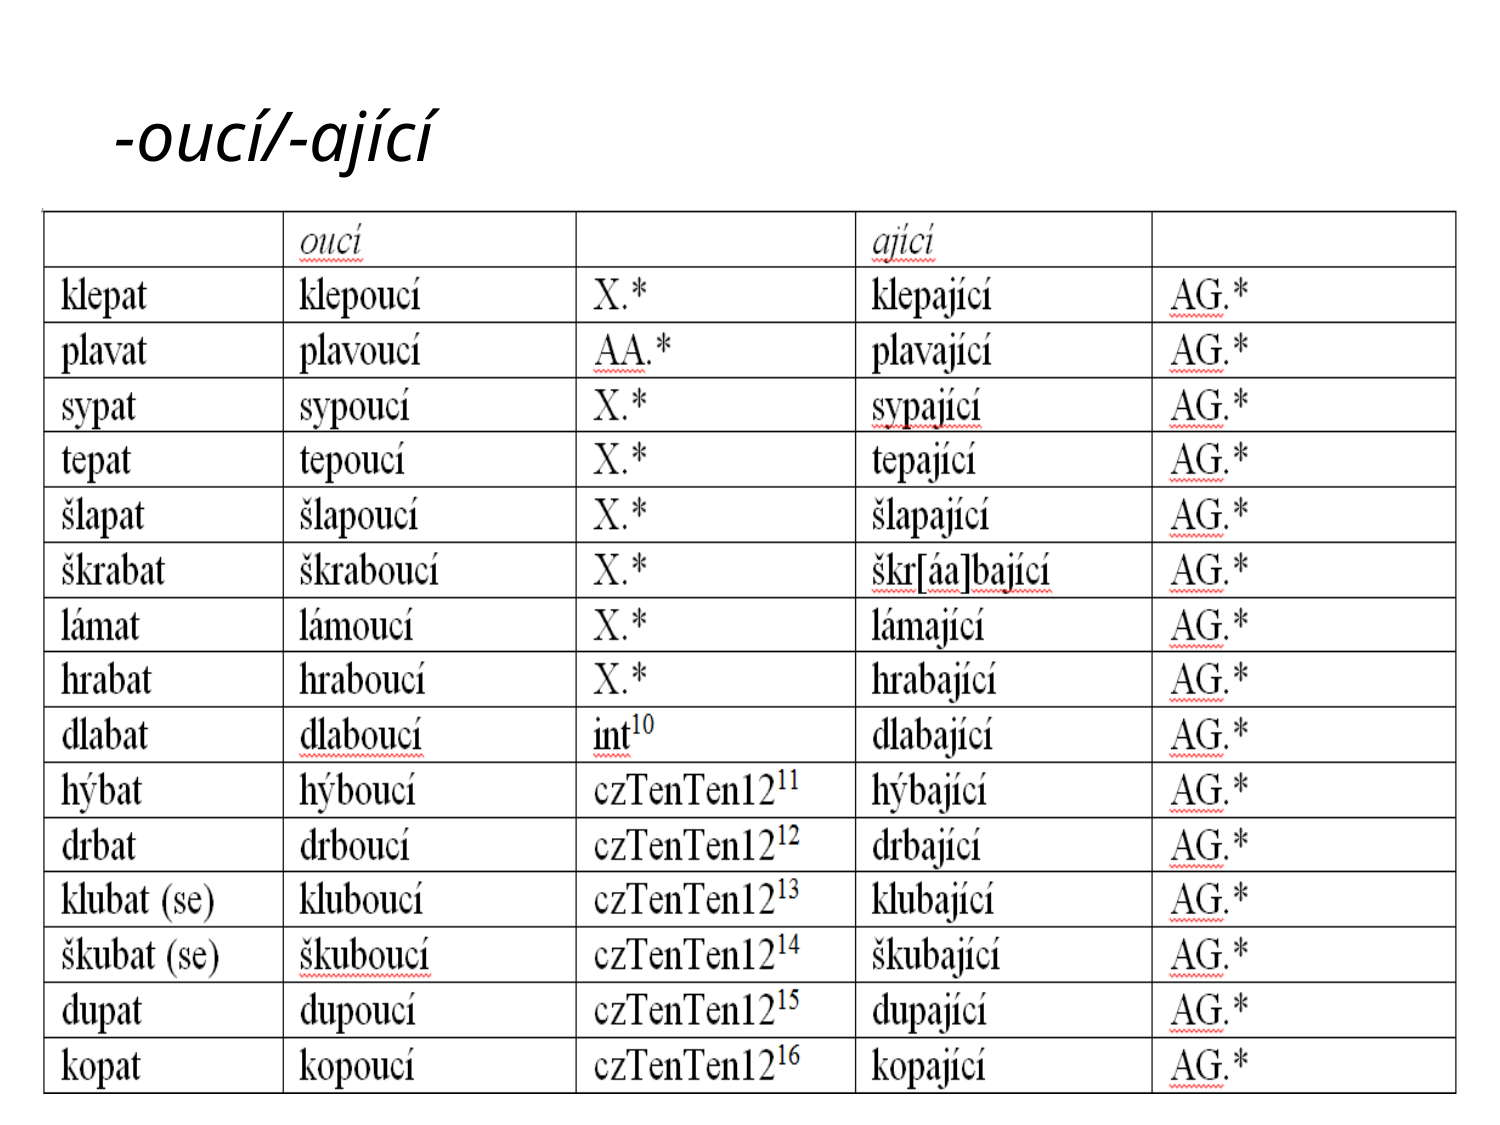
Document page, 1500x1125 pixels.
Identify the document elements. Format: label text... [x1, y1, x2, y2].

picture [41, 208, 1459, 1094]
title -oucí/-ající [99, 45, 1400, 208]
